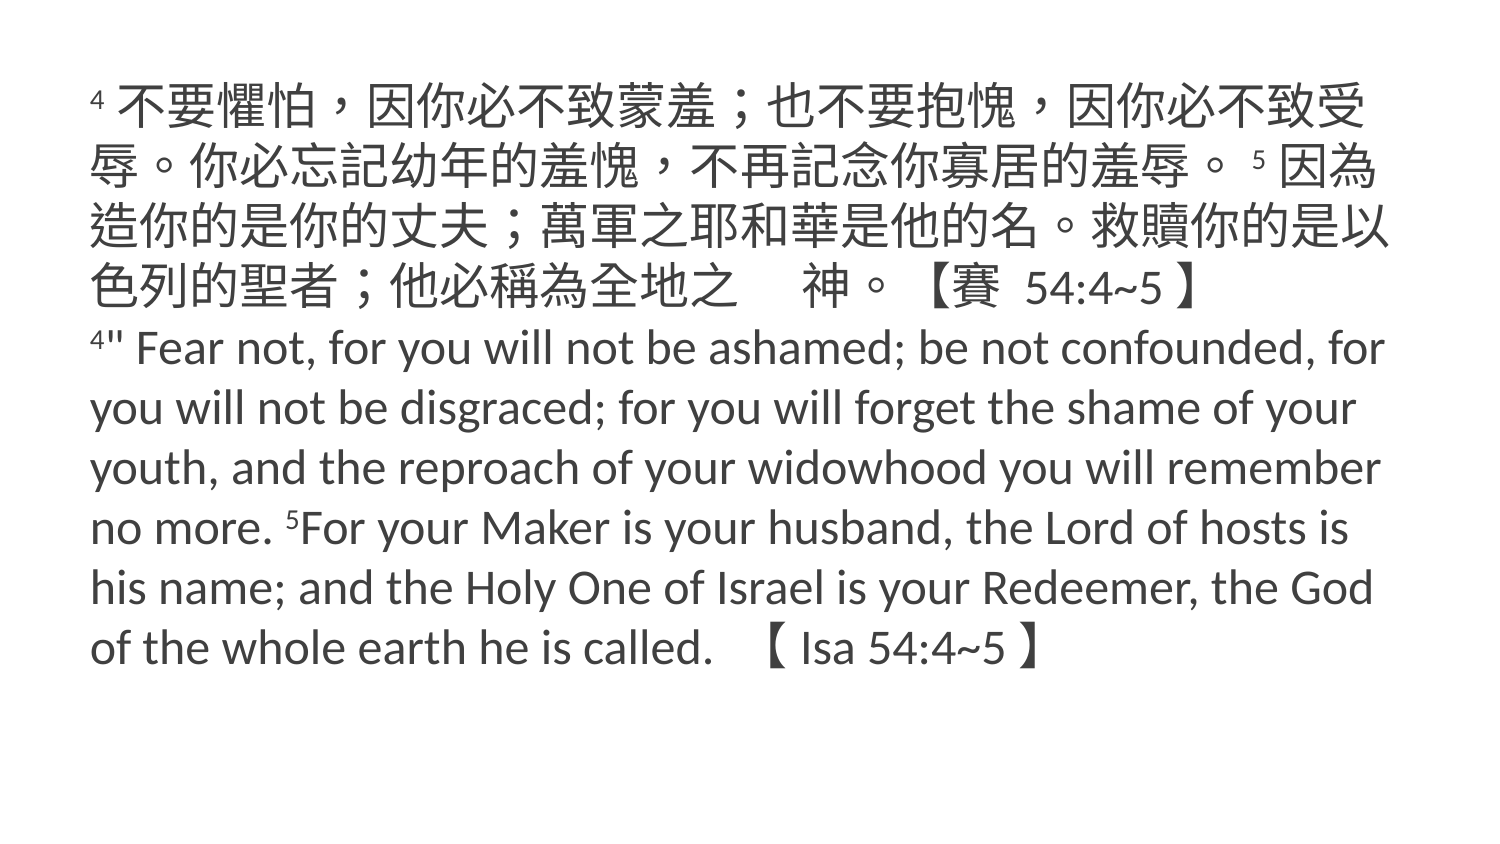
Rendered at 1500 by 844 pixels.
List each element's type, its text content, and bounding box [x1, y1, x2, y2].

text_box 4不要懼怕，因你必不致蒙羞；也不要抱愧，因你必不致受辱。你必忘記幼年的羞愧，不再記念你寡居的羞辱。5因為造你的是你的丈夫；萬軍之耶和華是他的名。救贖你的是以色列的聖者；他必稱為全地之 神。【賽 54:4~5】 4" Fear not, for you will not be ashamed; be not confounded, for you will not be disgraced; for you will forget the shame of your youth, and the reproach of your widowhood you will remember no more. 5For your Maker is your husband, the Lord of hosts is his name; and the Holy One of Israel is your Redeemer, the God of the whole earth he is called. 【Isa 54:4~5】 [0, 67, 1489, 683]
